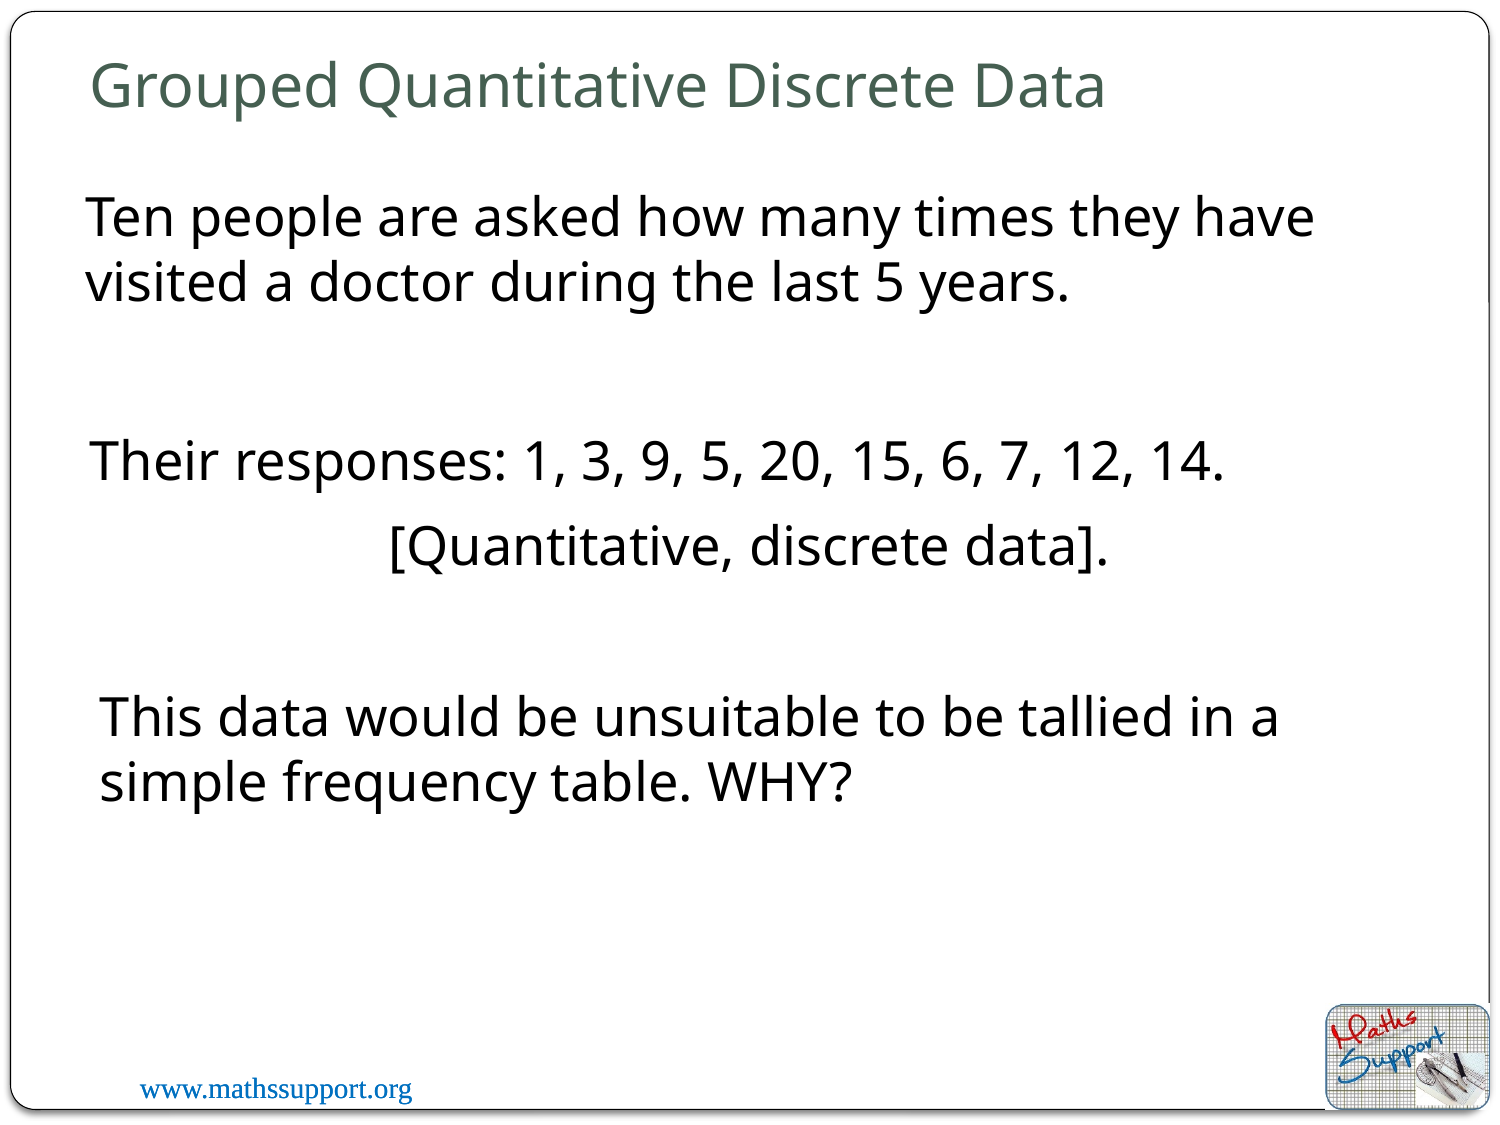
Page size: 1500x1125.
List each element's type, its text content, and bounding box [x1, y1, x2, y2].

text_box [130, 1074, 414, 1113]
text_box Their responses: 1, 3, 9, 5, 20, 15, 6, 7, 12, 14. [74, 419, 1363, 499]
text_box [Quantitative, discrete data]. [373, 504, 1126, 585]
text_box This data would be unsuitable to be tallied in a simple frequency table. WHY? [85, 674, 1406, 820]
text_box Ten people are asked how many times they have visited a doctor during the last 5 years. [70, 174, 1421, 320]
text_box [1324, 999, 1488, 1113]
title Grouped Quantitative Discrete Data [75, 37, 1425, 135]
